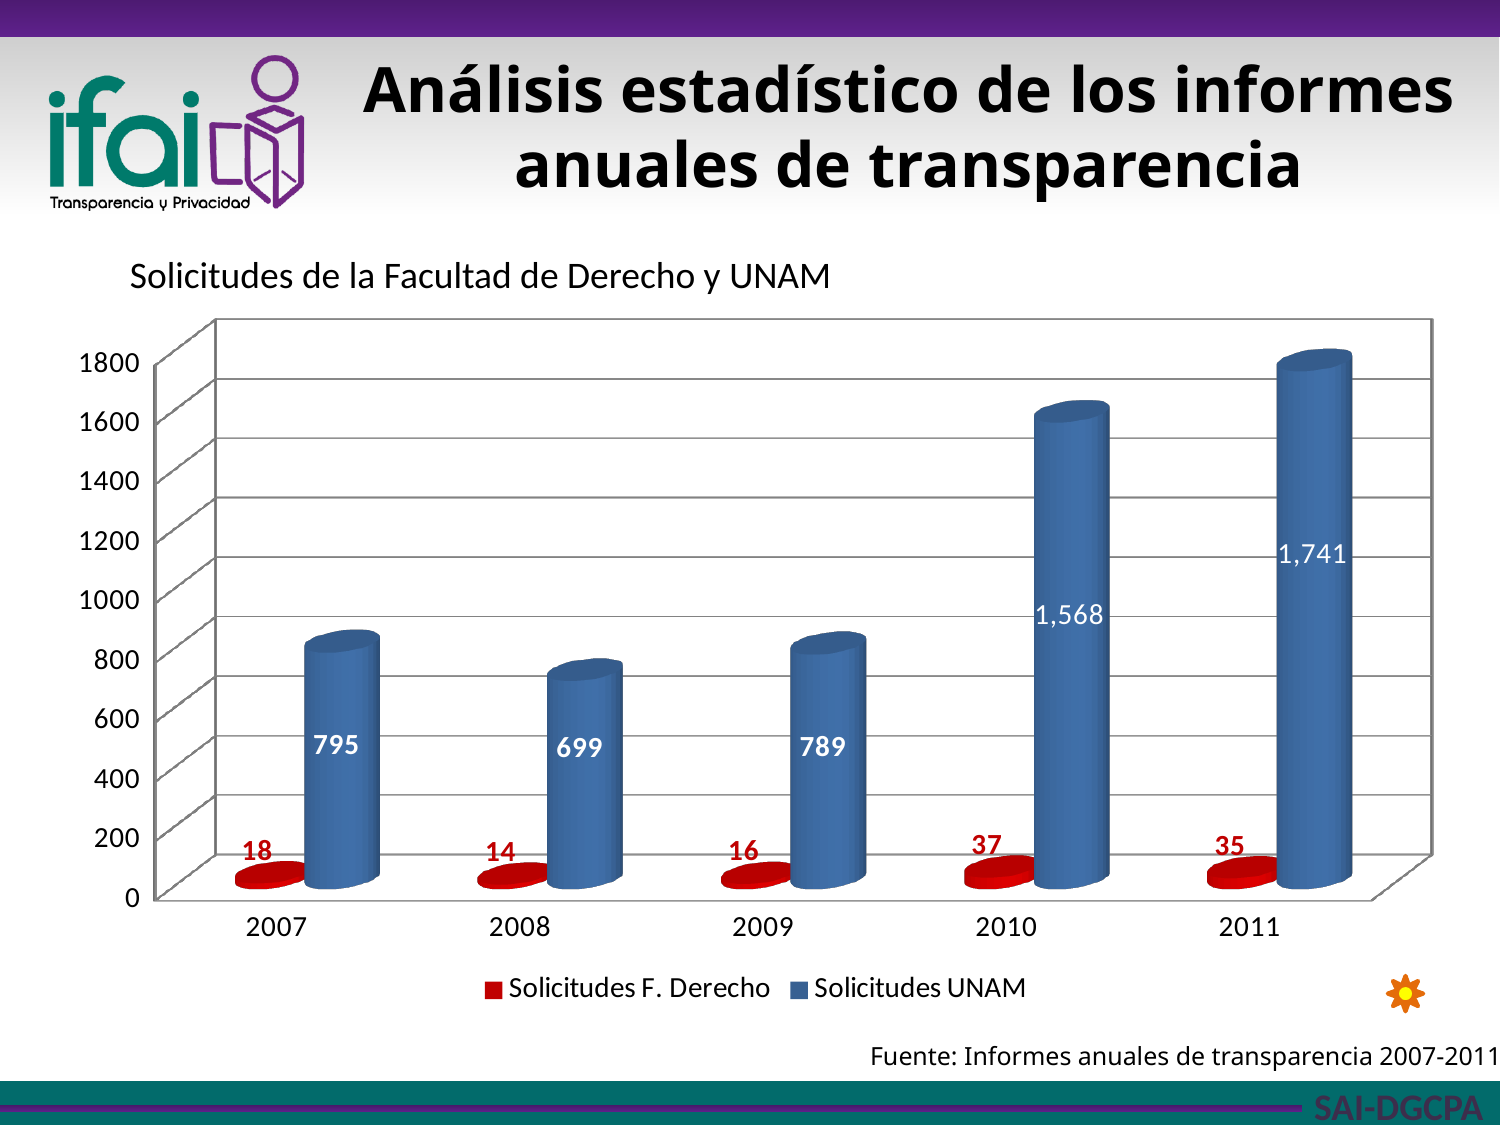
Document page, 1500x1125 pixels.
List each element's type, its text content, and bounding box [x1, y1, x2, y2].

title Análisis estadístico de los informes anuales de transparencia [348, 49, 1471, 200]
picture [0, 9, 372, 268]
chart [41, 303, 1471, 1012]
picture [0, 1081, 1500, 1125]
text_box Solicitudes de la Facultad de Derecho y UNAM [115, 243, 847, 302]
text_box Fuente: Informes anuales de transparencia 2007-2011 [855, 1033, 1500, 1078]
